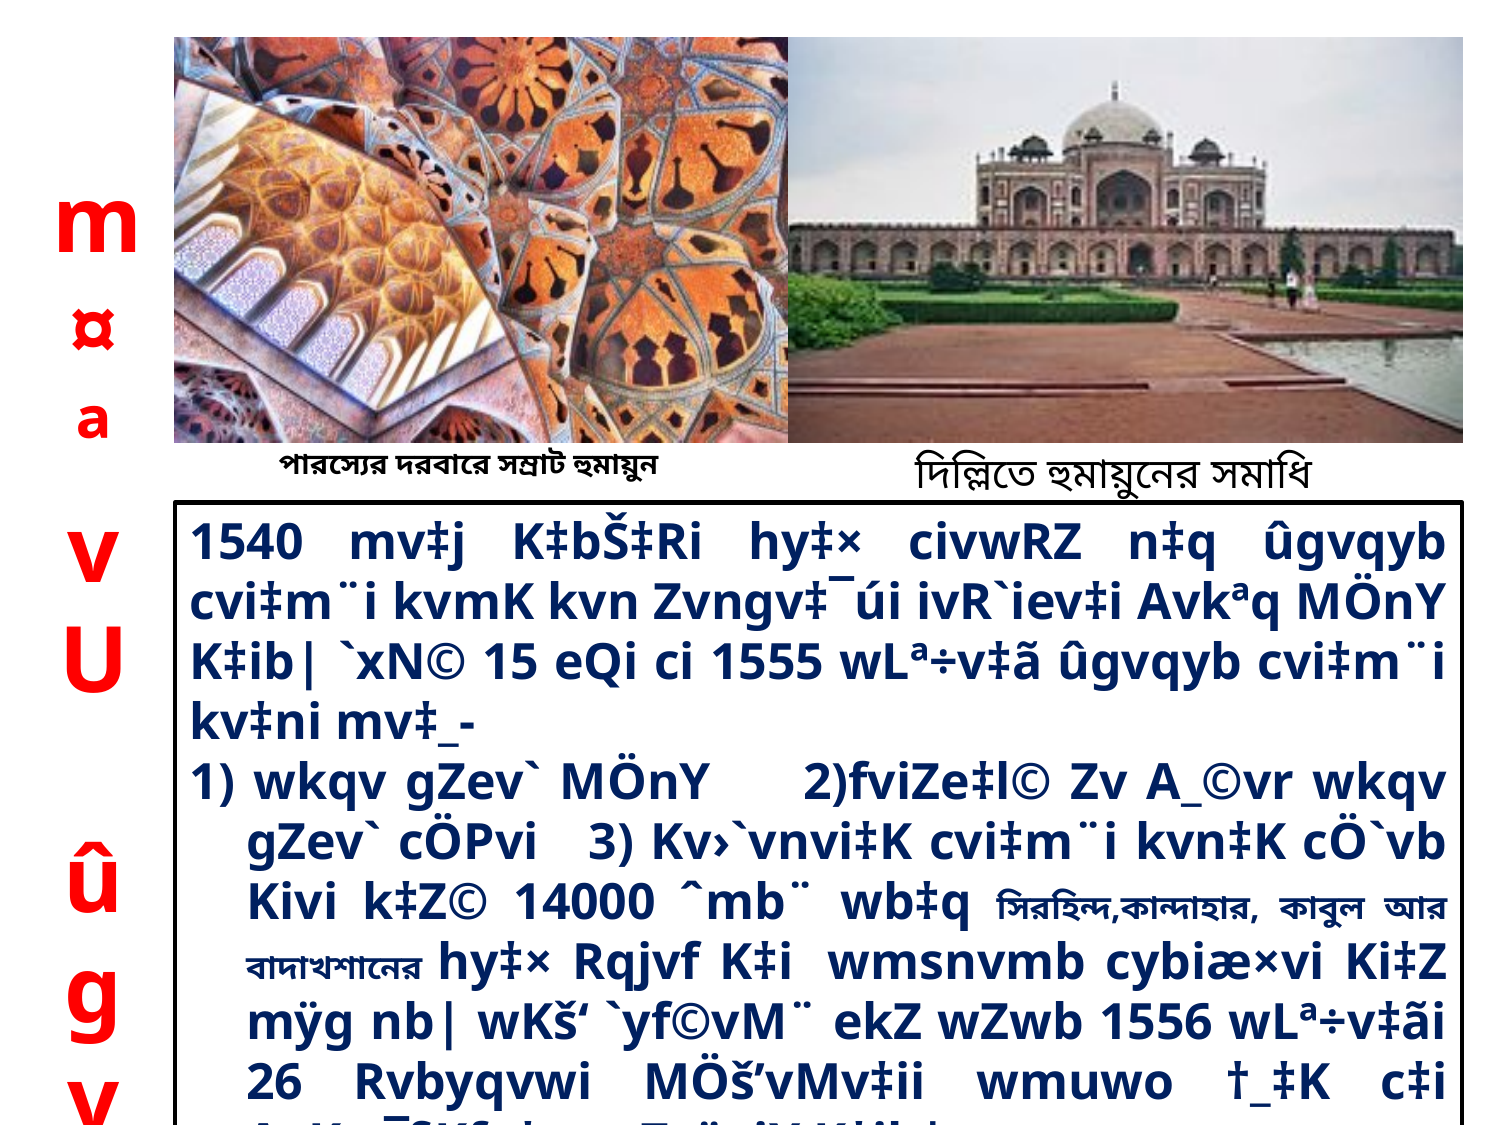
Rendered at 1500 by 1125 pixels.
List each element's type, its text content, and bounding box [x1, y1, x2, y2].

text_box m ¤ªv U û gv qy b [37, 108, 150, 1125]
text_box 1540 mv‡j K‡bŠ‡Ri hy‡× civwRZ n‡q ûgvqyb cvi‡m¨i kvmK kvn Zvngv‡¯úi ivR`iev‡i Avkªq MÖnY K‡ib| `xN© 15 eQi ci 1555 wLª÷v‡ã ûgvqyb cvi‡m¨i kv‡ni mv‡_- 1) wkqv gZev` MÖnY 2)fviZe‡l© Zv A_©vr wkqv gZev` cÖPvi 3) Kv›`vnvi‡K cvi‡m¨i kvn‡K cÖ`vb Kivi k‡Z© 14000 ˆmb¨ wb‡q সিরহিন্দ,কান্দাহার, কাবুল আর বাদাখশানের hy‡× Rqjvf K‡i wmsnvmb cybiæ×vi Ki‡Z mÿg nb| wKš‘ `yf©vM¨ ekZ wZwb 1556 wLª÷v‡ãi 26 Rvbyqvwi MÖš’vMv‡ii wmuwo †_‡K c‡i AvKw¯§Kfv‡e g„Zz¨eiY K‡ib| [173, 500, 1464, 1125]
text_box দিল্লিতে হুমায়ুনের সমাধি [899, 452, 1413, 500]
text_box পারস্যের দরবারে সম্রাট হুমায়ুন [212, 452, 725, 489]
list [788, 37, 1463, 443]
picture [174, 37, 788, 443]
